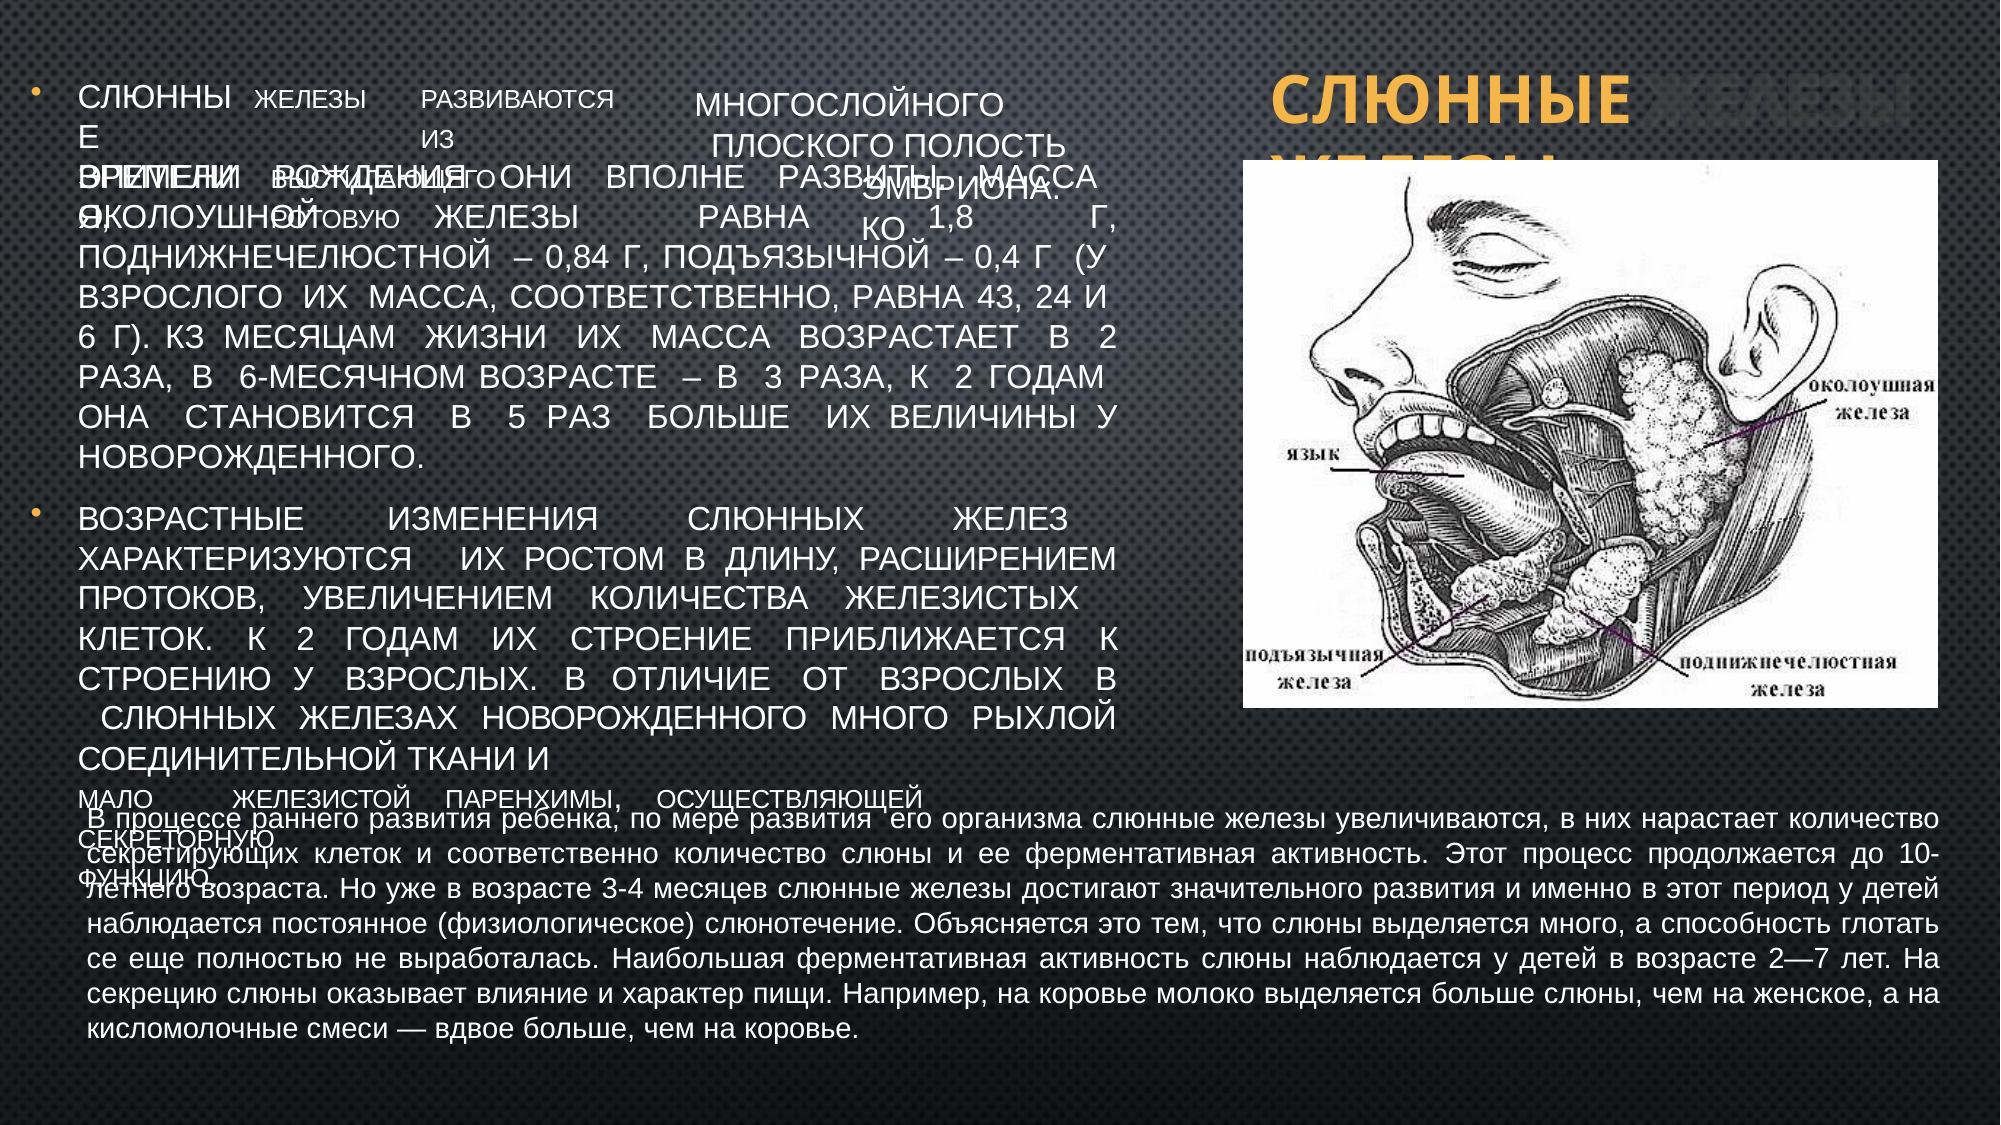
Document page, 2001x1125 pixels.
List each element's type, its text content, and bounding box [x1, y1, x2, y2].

picture [0, 0, 2000, 1125]
text_box ЖЕЛЕЗЫ РАЗВИВАЮТСЯ ИЗ ВЫСТИЛАЮЩЕГО РОТОВУЮ [251, 72, 678, 153]
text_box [1218, 26, 1958, 144]
title СЛЮННЫЕ ЖЕЛЕЗЫ [1267, 151, 1914, 158]
text_box В процессе раннего развития ребенка, по мере развития его организма слюнные железы увеличиваются, в них нарастает количество секретирующих клеток и соответственно количество слюны и ее ферментативная активность. Этот процесс продол­жается до 10- летнего возраста. Но уже в возрасте 3-4 месяцев слюнные железы достигают значительного развития и именно в этот период у детей наблюдается постоянное (физиологическое) слюнотечение. Объясняется это тем, что слюны выделяется много, а способность глотать се еще полностью не выработалась. Наибольшая ферментативная активность слюны наблюдается у детей в возрасте 2—7 лет. На секрецию слюны оказывает влияние и характер пищи. Например, на коровье молоко выделяется больше слюны, чем на женское, а на кисломолочные смеси — вдвое больше, чем на коровье. [84, 797, 1941, 1044]
text_box Слюнные эпителия, [28, 73, 237, 153]
text_box времени рождения они вполне развиты. Масса околоушной железы равна 1,8 г, поднижнечелюстной – 0,84 г, подъязычной – 0,4 г (у взрослого их масса, соответственно, равна 43, 24 и 6 г). КЗ месяцам жизни их масса возрастает в 2 раза, в 6-месячном возрасте – в 3 раза, к 2 годам она становится в 5 раз больше их величины у новорожденного. Возрастные изменения слюнных желез характеризуются их ростом в длину, расширением протоков, увеличением количества железистых клеток. К 2 годам их строение приближается к строению у взрослых. В отличие от взрослых в слюнных железах новорожденного много рыхлой соединительной ткани и МАЛО ЖЕЛЕЗИСТОЙ ПАРЕНХИМЫ, ОСУЩЕСТВЛЯЮЩЕЙ СЕКРЕТОРНУЮ ФУНКЦИЮ. [28, 153, 1119, 895]
text_box многослойного плоского полость эмбриона. Ко [692, 80, 1118, 153]
